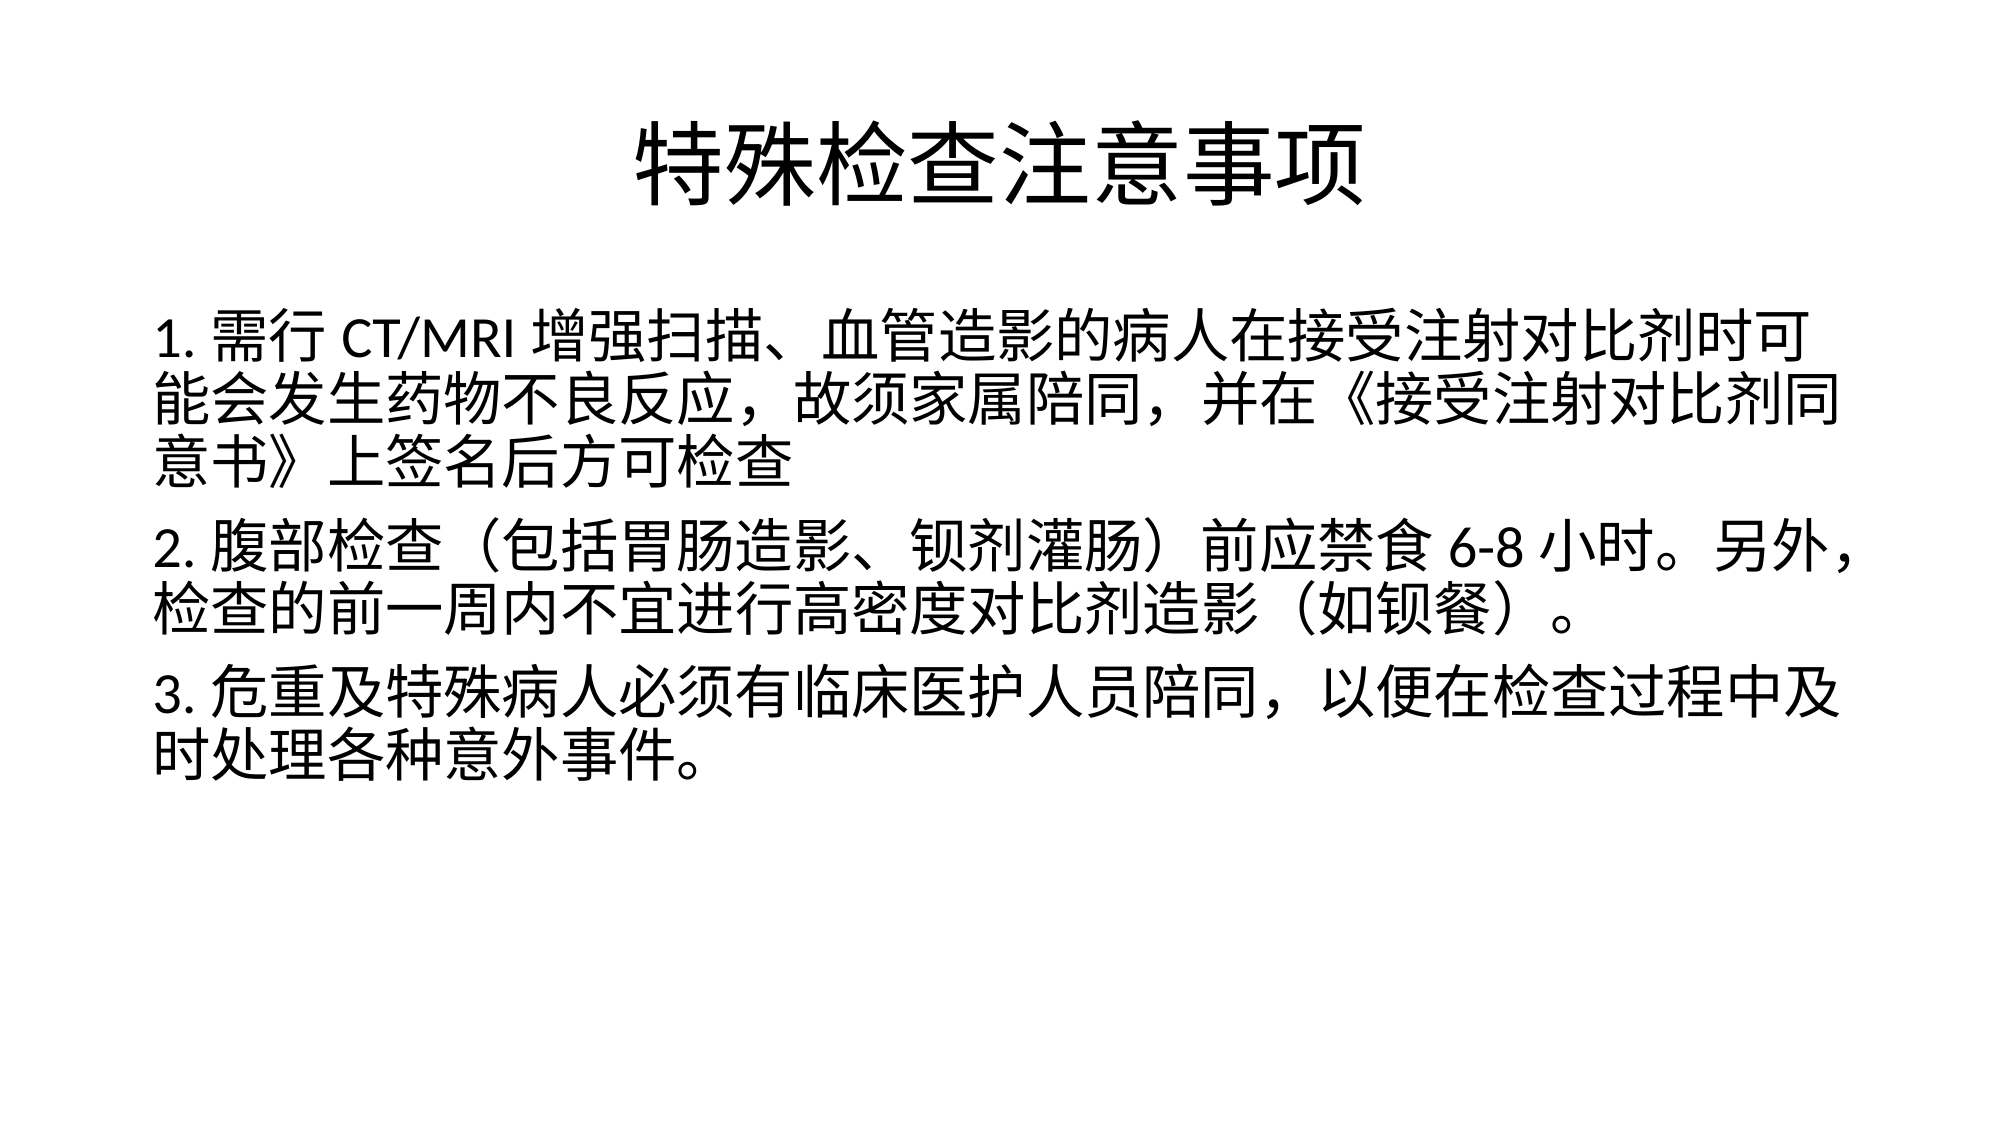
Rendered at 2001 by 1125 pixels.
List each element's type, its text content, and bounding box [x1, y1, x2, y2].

list 1.需行CT/MRI增强扫描、血管造影的病人在接受注射对比剂时可能会发生药物不良反应，故须家属陪同，并在《接受注射对比剂同意书》上签名后方可检查 2.腹部检查（包括胃肠造影、钡剂灌肠）前应禁食6-8小时。另外，检查的前一周内不宜进行高密度对比剂造影（如钡餐）。 3.危重及特殊病人必须有临床医护人员陪同，以便在检查过程中及时处理各种意外事件。 [137, 299, 1863, 1014]
title 特殊检查注意事项 [137, 59, 1863, 278]
